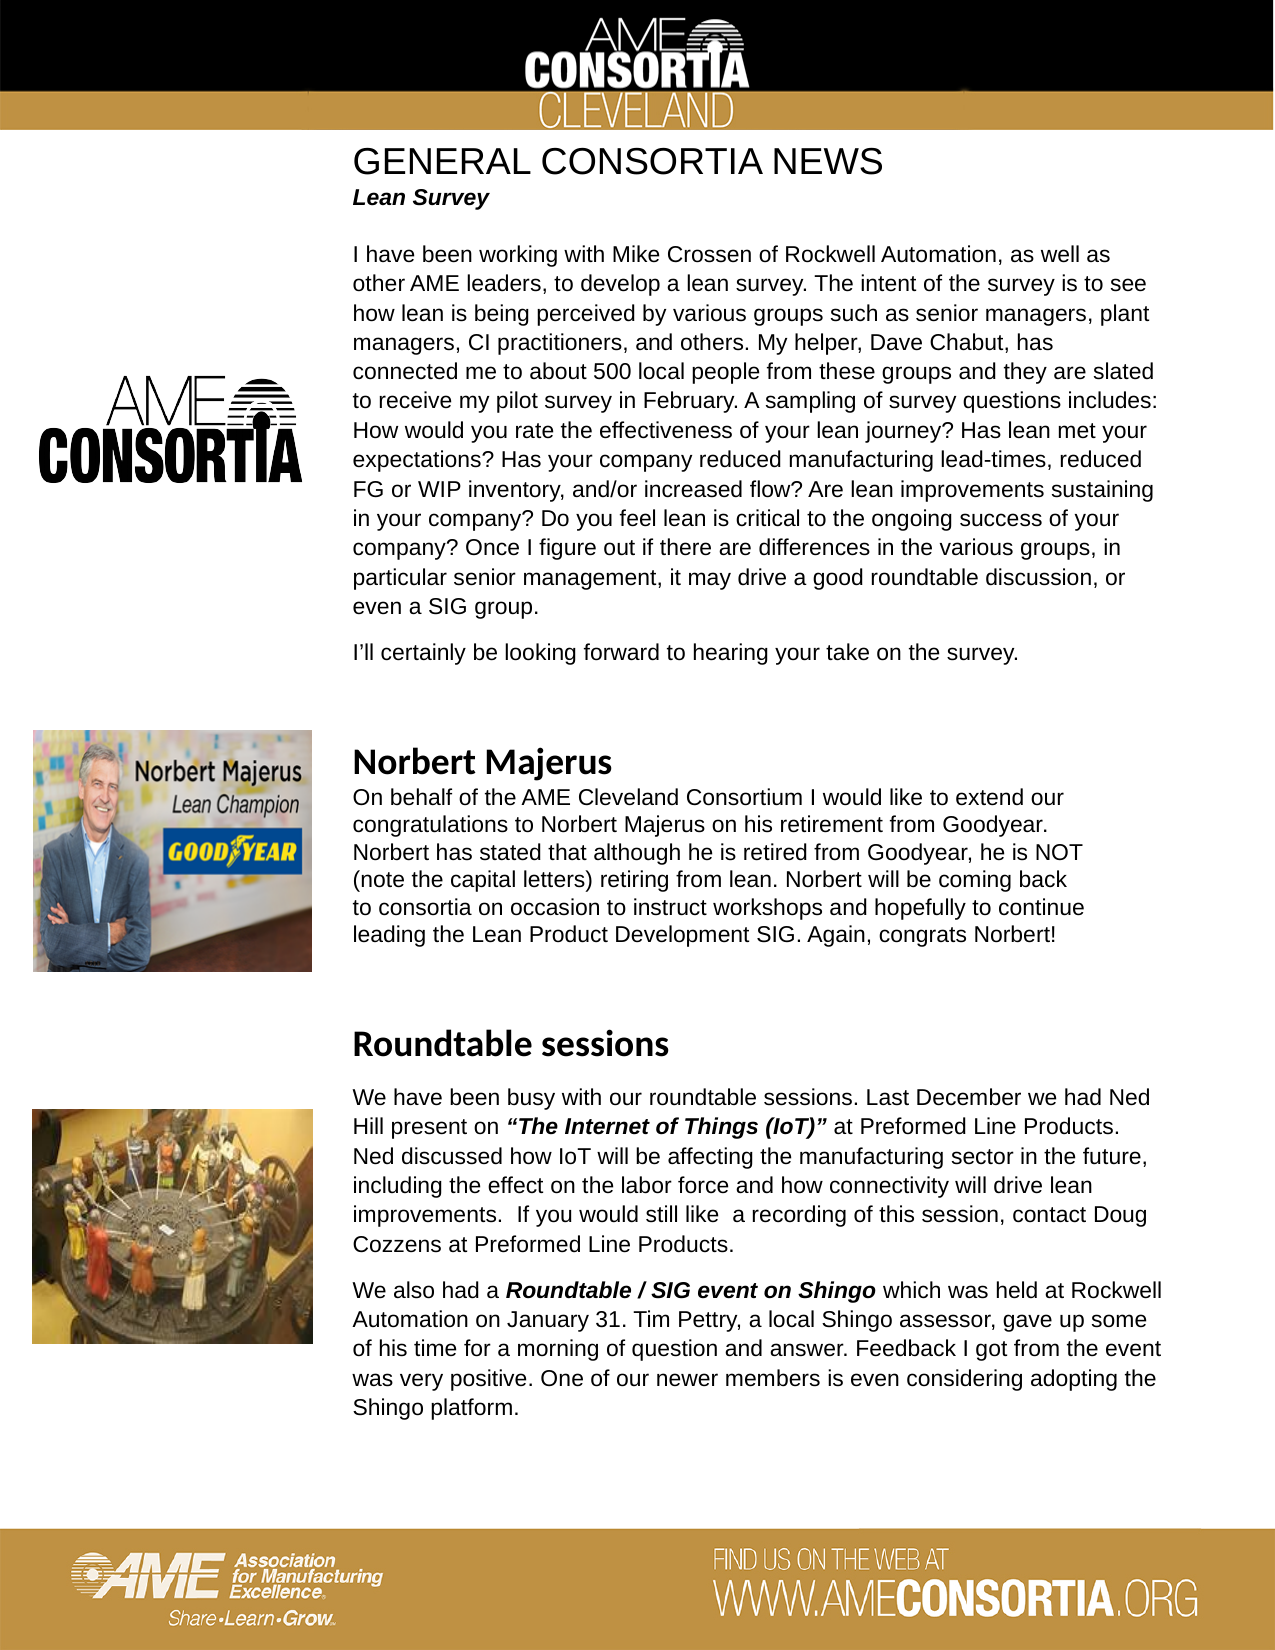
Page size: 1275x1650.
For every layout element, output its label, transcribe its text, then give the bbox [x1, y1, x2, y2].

text_box Roundtable sessions We have been busy with our roundtable sessions. Last December we had Ned Hill present on “The Internet of Things (IoT)” at Preformed Line Products. Ned discussed how IoT will be affecting the manufacturing sector in the future, including the effect on the labor force and how connectivity will drive lean improvements. If you would still like a recording of this session, contact Doug Cozzens at Preformed Line Products. We also had a Roundtable / SIG event on Shingo which was held at Rockwell Automation on January 31. Tim Pettry, a local Shingo assessor, gave up some of his time for a morning of question and answer. Feedback I got from the event was very positive. One of our newer members is even considering adopting the Shingo platform. [338, 1008, 1181, 1474]
picture [31, 1109, 313, 1344]
picture [0, 0, 1275, 130]
picture [33, 730, 312, 972]
text_box GENERAL CONSORTIA NEWS Lean Survey I have been working with Mike Crossen of Rockwell Automation, as well as other AME leaders, to develop a lean survey. The intent of the survey is to see how lean is being perceived by various groups such as senior managers, plant managers, CI practitioners, and others. My helper, Dave Chabut, has connected me to about 500 local people from these groups and they are slated to receive my pilot survey in February. A sampling of survey questions includes: How would you rate the effectiveness of your lean journey? Has lean met your expectations? Has your company reduced manufacturing lead-times, reduced FG or WIP inventory, and/or increased flow? Are lean improvements sustaining in your company? Do you feel lean is critical to the ongoing success of your company? Once I figure out if there are differences in the various groups, in particular senior management, it may drive a good roundtable discussion, or even a SIG group. I’ll certainly be looking forward to hearing your take on the survey. [338, 130, 1181, 717]
picture [0, 1528, 1275, 1650]
picture [31, 371, 313, 492]
text_box Norbert Majerus On behalf of the AME Cleveland Consortium I would like to extend our congratulations to Norbert Majerus on his retirement from Goodyear. Norbert has stated that although he is retired from Goodyear, he is NOT (note the capital letters) retiring from lean. Norbert will be coming back to consortia on occasion to instruct workshops and hopefully to continue leading the Lean Product Development SIG. Again, congrats Norbert! [338, 730, 1108, 955]
